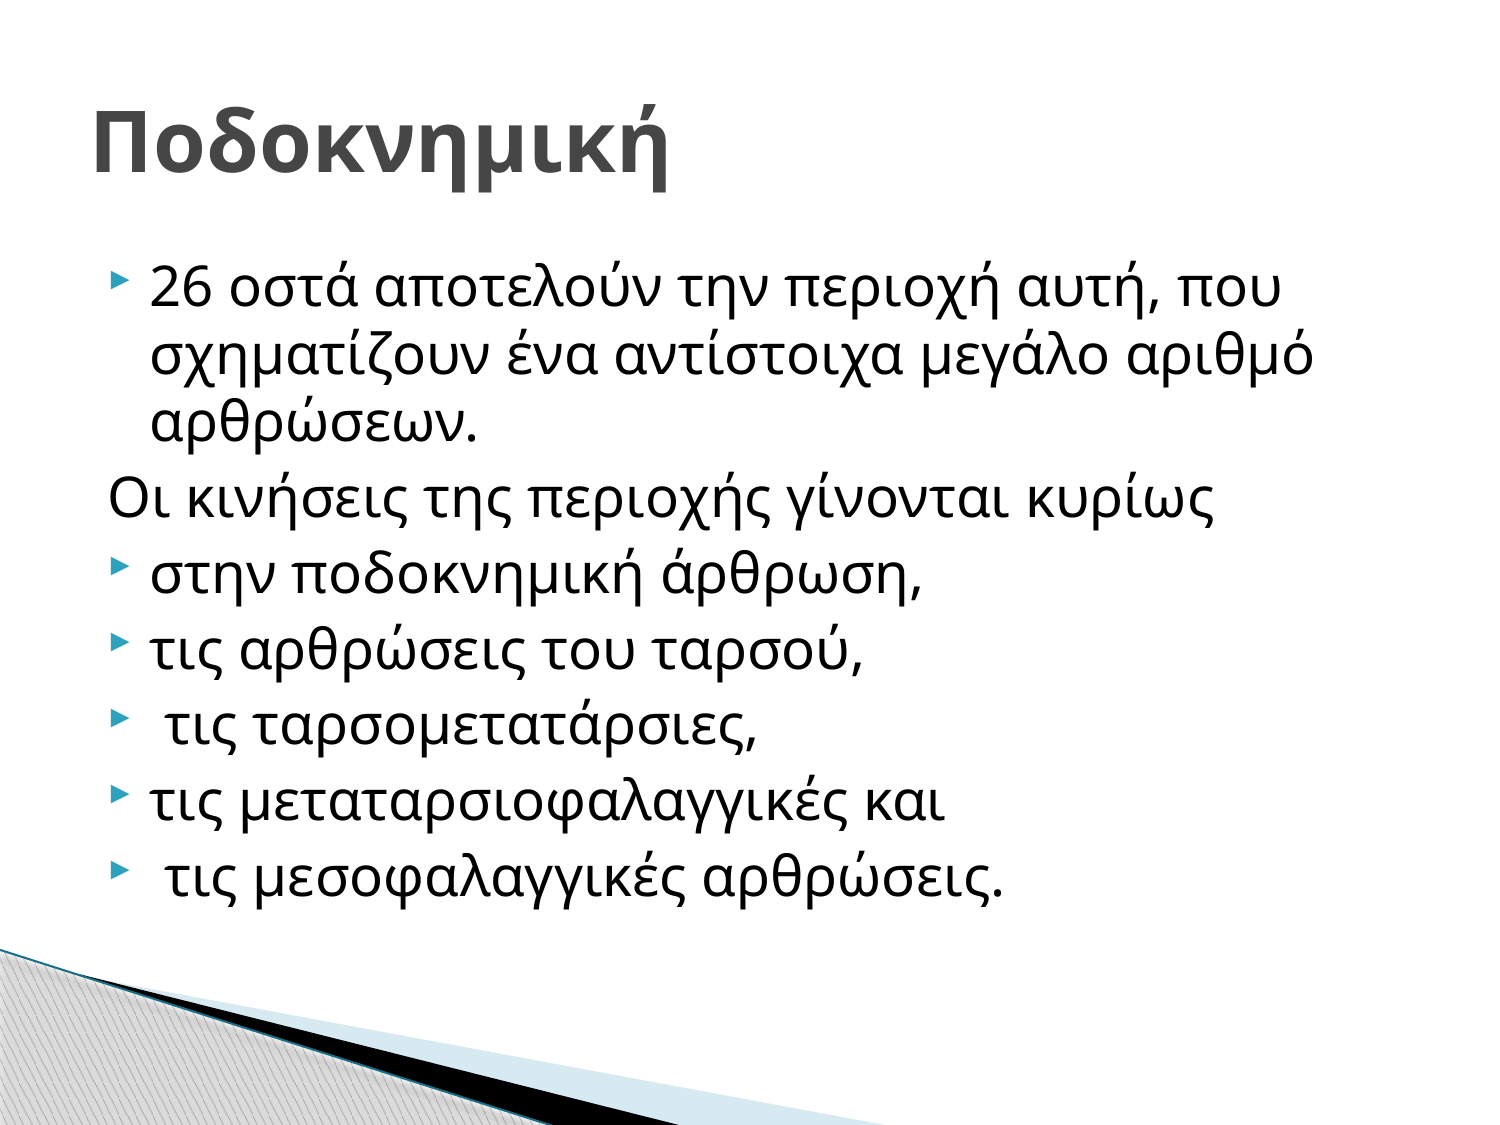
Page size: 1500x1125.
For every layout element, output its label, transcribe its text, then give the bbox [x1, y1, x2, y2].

title Ποδοκνημική [75, 45, 1425, 233]
list 26 οστά αποτελούν την περιοχή αυτή, που σχηματίζουν ένα αντίστοιχα μεγάλο αριθμό αρθρώσεων. Οι κινήσεις της περιοχής γίνονται κυρίως στην ποδοκνημική άρθρωση, τις αρθρώσεις του ταρσού, τις ταρσομετατάρσιες, τις μεταταρσιοφαλαγγικές και τις μεσοφαλαγγικές αρθρώσεις. [75, 243, 1425, 986]
